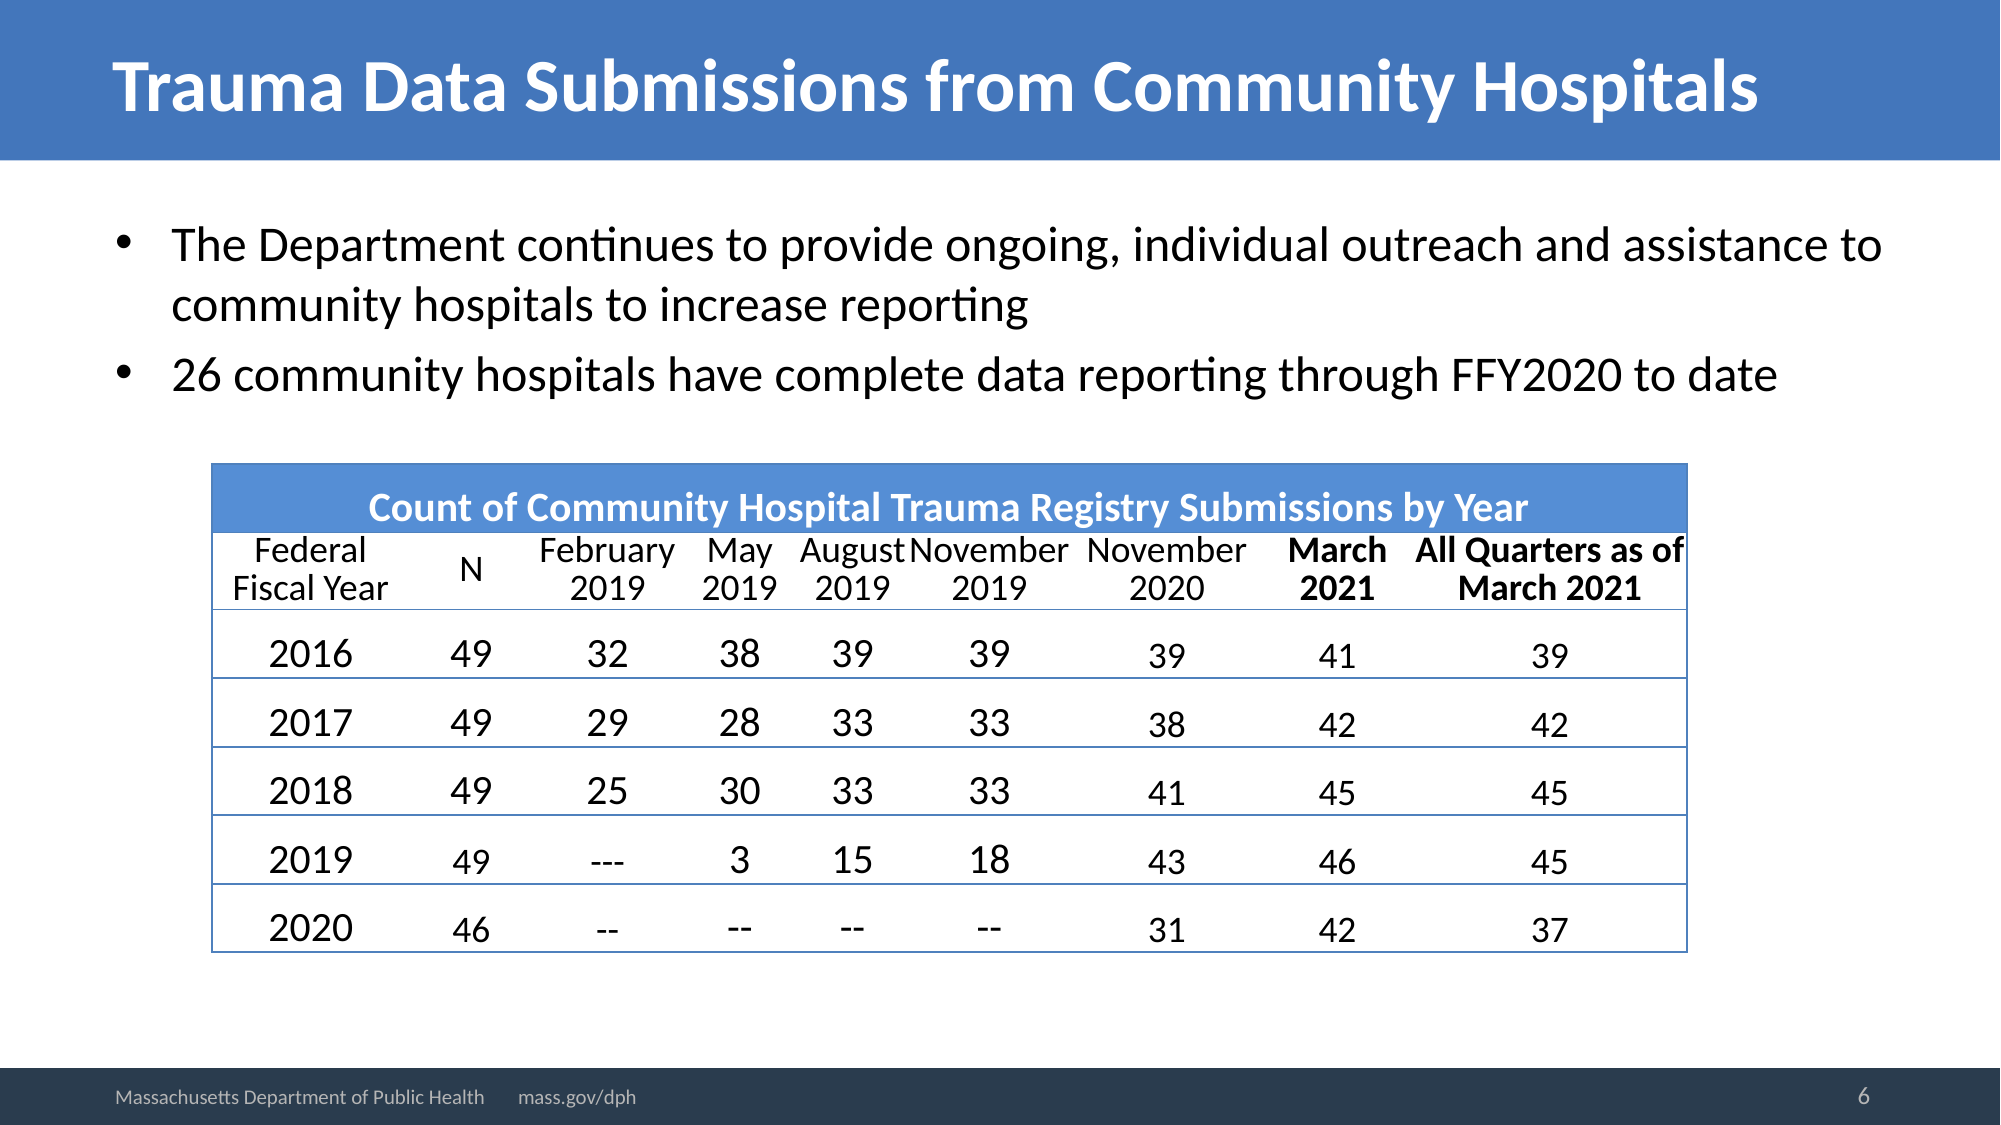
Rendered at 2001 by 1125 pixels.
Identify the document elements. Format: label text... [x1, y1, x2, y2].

table_cell August 2019 [798, 533, 908, 609]
table_cell 42 [1262, 885, 1413, 951]
footer Massachusetts Department of Public Health mass.gov/dph [100, 1068, 727, 1124]
table_cell 2020 [213, 885, 410, 951]
table_cell 42 [1413, 679, 1686, 746]
table_cell 38 [1071, 679, 1262, 746]
table_cell 39 [1071, 610, 1262, 677]
table_cell 38 [682, 610, 798, 677]
table_cell --- [533, 816, 682, 883]
table_cell 49 [410, 816, 533, 883]
table_cell 2019 [213, 816, 410, 883]
table_cell 2016 [213, 610, 410, 677]
table_cell 29 [533, 679, 682, 746]
table_cell November 2019 [908, 533, 1071, 609]
table_cell 42 [1262, 679, 1413, 746]
table_cell -- [533, 885, 682, 951]
table_cell 33 [798, 679, 908, 746]
table_cell 2018 [213, 748, 410, 814]
table_cell -- [798, 885, 908, 951]
table_cell 28 [682, 679, 798, 746]
table_cell -- [908, 885, 1071, 951]
table_cell 32 [533, 610, 682, 677]
table_cell 18 [908, 816, 1071, 883]
table_cell 46 [410, 885, 533, 951]
table_cell All Quarters as of March 2021 [1413, 533, 1686, 609]
table_cell 49 [410, 679, 533, 746]
table_header Count of Community Hospital Trauma Registry Submissions by Year [213, 465, 1686, 532]
table_cell 49 [410, 748, 533, 814]
table_cell 41 [1262, 610, 1413, 677]
table_cell 33 [908, 679, 1071, 746]
table_cell 30 [682, 748, 798, 814]
table_cell 49 [410, 610, 533, 677]
table_cell 43 [1071, 816, 1262, 883]
list The Department continues to provide ongoing, individual outreach and assistance to community hospitals to increase reporting 26 community hospitals have complete data reporting through FFY2020 to date [100, 203, 1901, 581]
table_cell 39 [798, 610, 908, 677]
table_cell February 2019 [533, 533, 682, 609]
table_cell 45 [1413, 816, 1686, 883]
table_cell N [410, 533, 533, 609]
table_cell 41 [1071, 748, 1262, 814]
title Trauma Data Submissions from Community Hospitals [97, 9, 1898, 153]
table_cell 33 [908, 748, 1071, 814]
table_cell 31 [1071, 885, 1262, 951]
slide_number 6 [1436, 1065, 1886, 1125]
table_cell March 2021 [1262, 533, 1413, 609]
table_cell 37 [1413, 885, 1686, 951]
table_cell 15 [798, 816, 908, 883]
table_cell -- [682, 885, 798, 951]
table_cell 39 [908, 610, 1071, 677]
table_cell 46 [1262, 816, 1413, 883]
table_cell 45 [1413, 748, 1686, 814]
table_cell 2017 [213, 679, 410, 746]
table_cell 25 [533, 748, 682, 814]
table_cell Federal Fiscal Year [213, 533, 410, 609]
table_cell 33 [798, 748, 908, 814]
table_cell 45 [1262, 748, 1413, 814]
table_cell 39 [1413, 610, 1686, 677]
table_cell 3 [682, 816, 798, 883]
table_cell May 2019 [682, 533, 798, 609]
table_cell November 2020 [1071, 533, 1262, 609]
